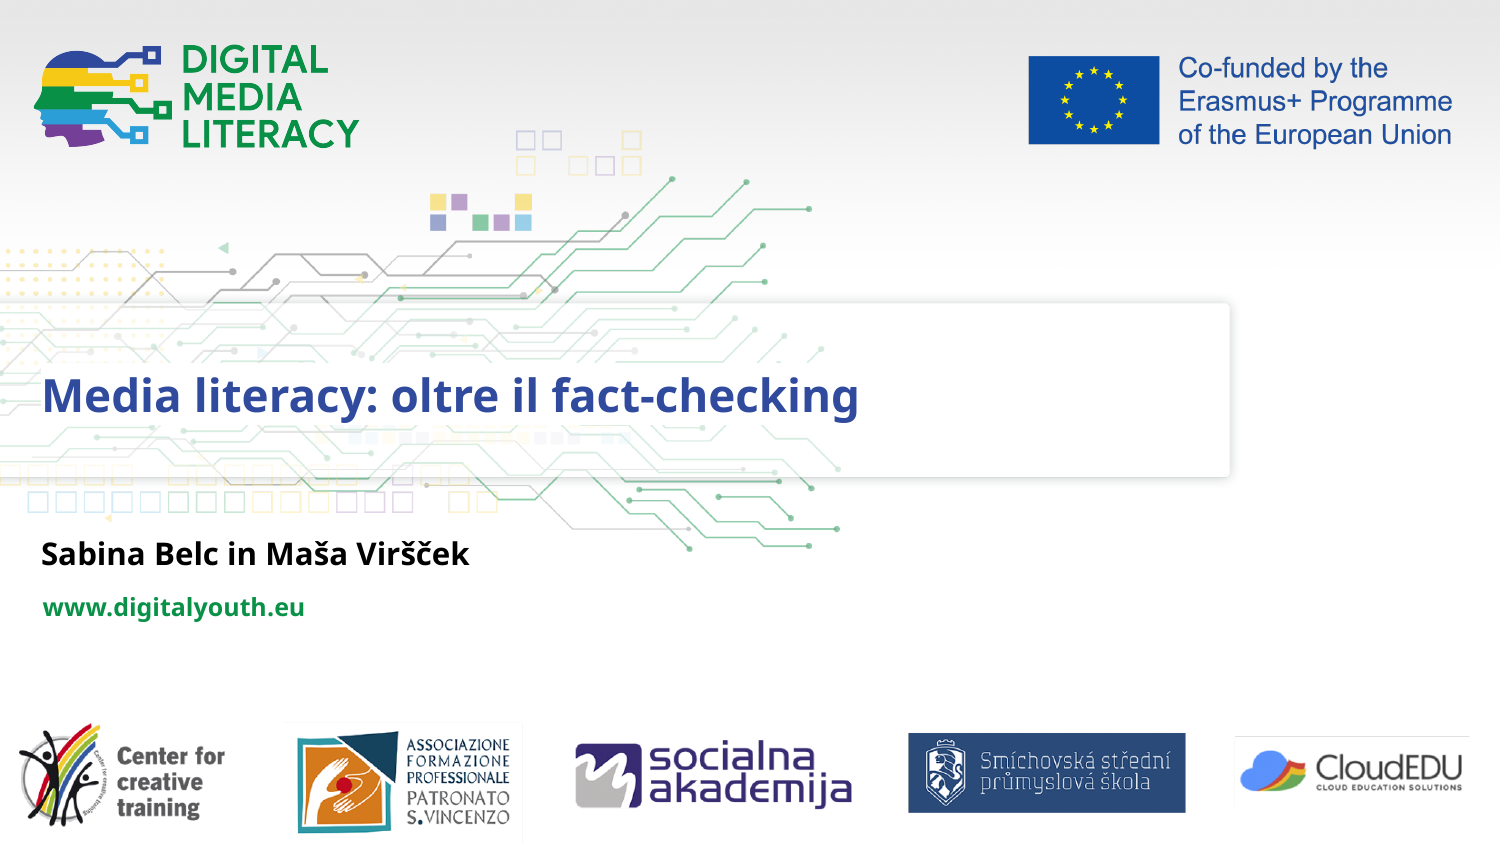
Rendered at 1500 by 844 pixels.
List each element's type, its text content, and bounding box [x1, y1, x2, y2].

picture [0, 0, 1500, 844]
title Media literacy: oltre il fact-checking [26, 351, 1211, 462]
text_box www.digitalyouth.eu [27, 576, 500, 637]
text_box Sabina Belc in Maša Viršček [26, 518, 805, 587]
